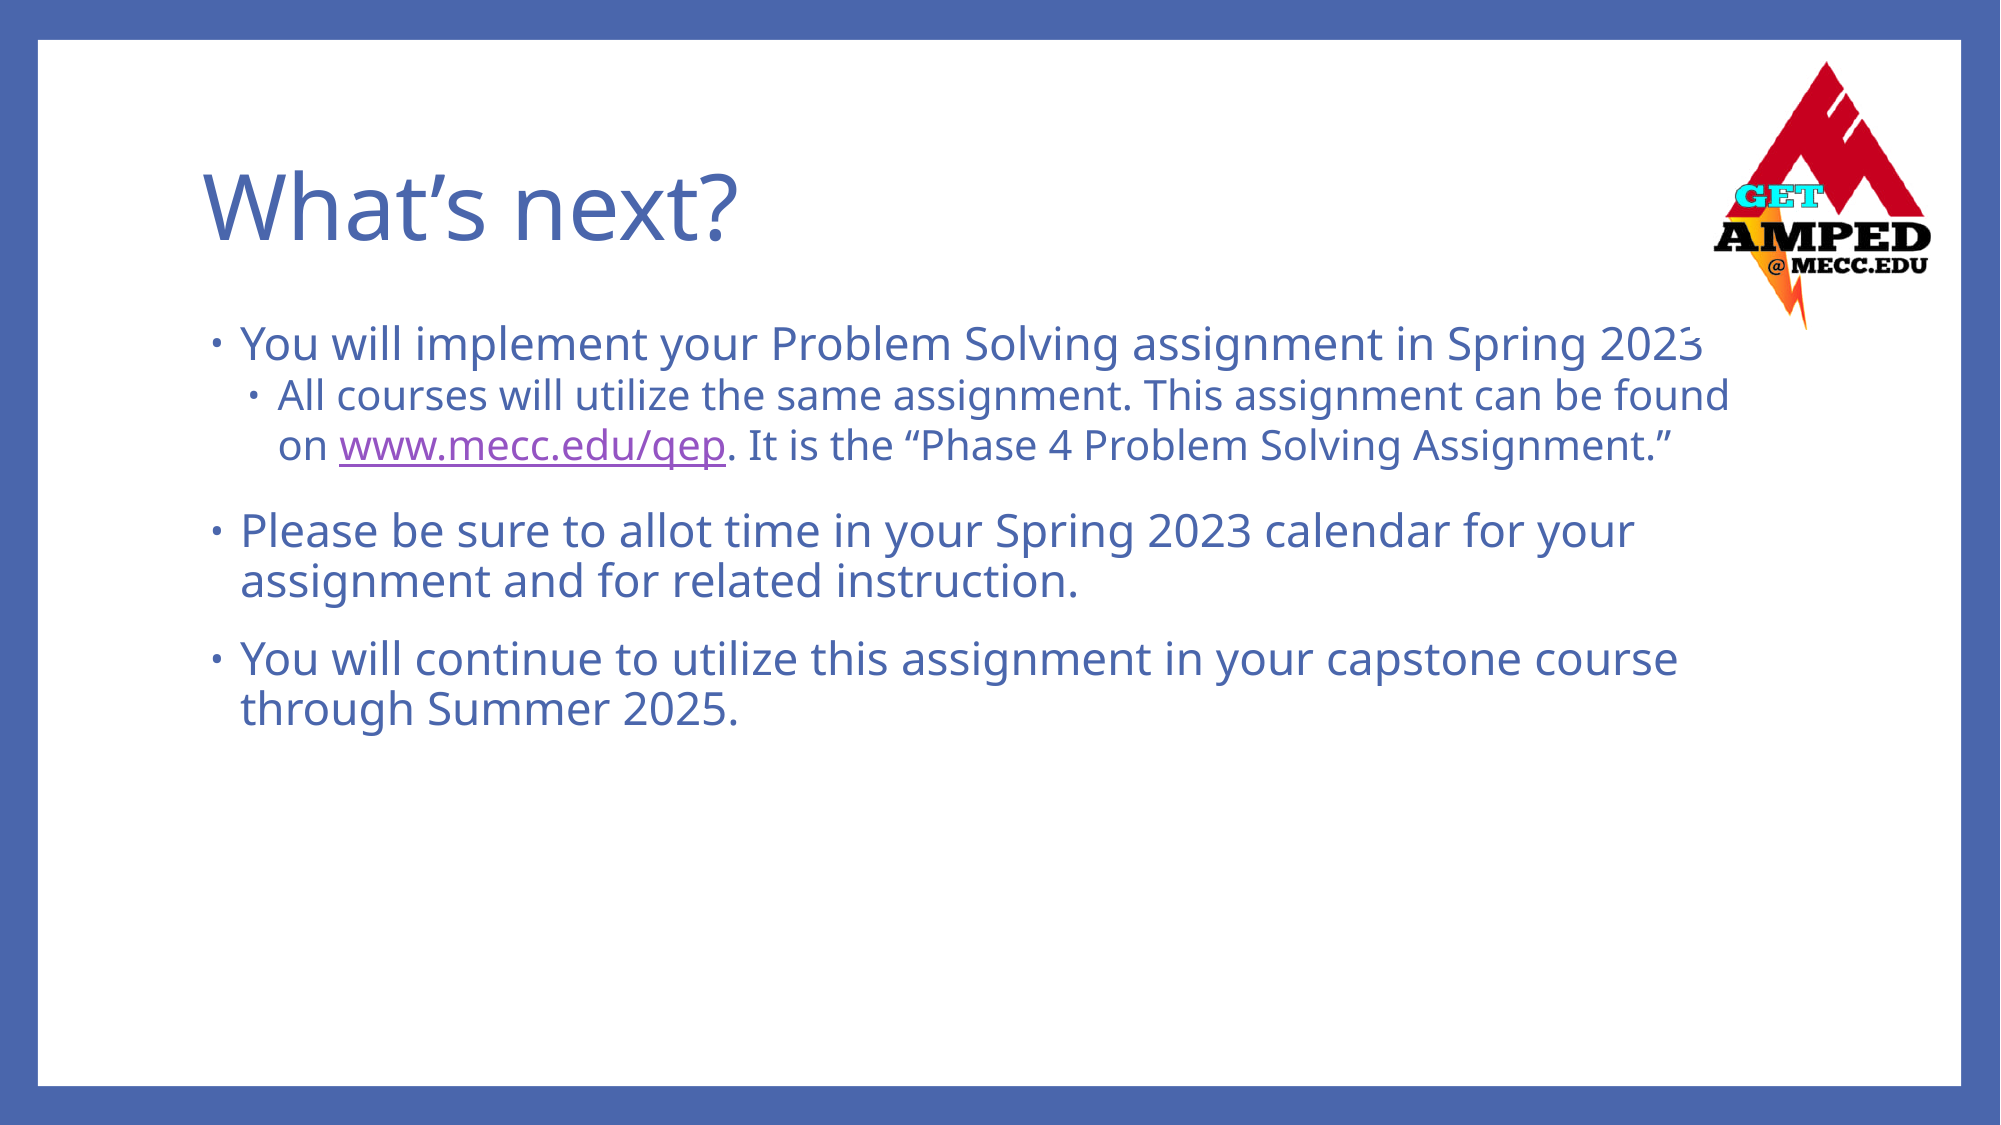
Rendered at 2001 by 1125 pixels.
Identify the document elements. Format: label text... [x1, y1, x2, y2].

list You will implement your Problem Solving assignment in Spring 2023 All courses will utilize the same assignment. This assignment can be found on www.mecc.edu/qep. It is the “Phase 4 Problem Solving Assignment.” Please be sure to allot time in your Spring 2023 calendar for your assignment and for related instruction. You will continue to utilize this assignment in your capstone course through Summer 2025. [187, 313, 1808, 976]
picture [1690, 49, 1957, 338]
title What’s next? [187, 99, 1684, 313]
